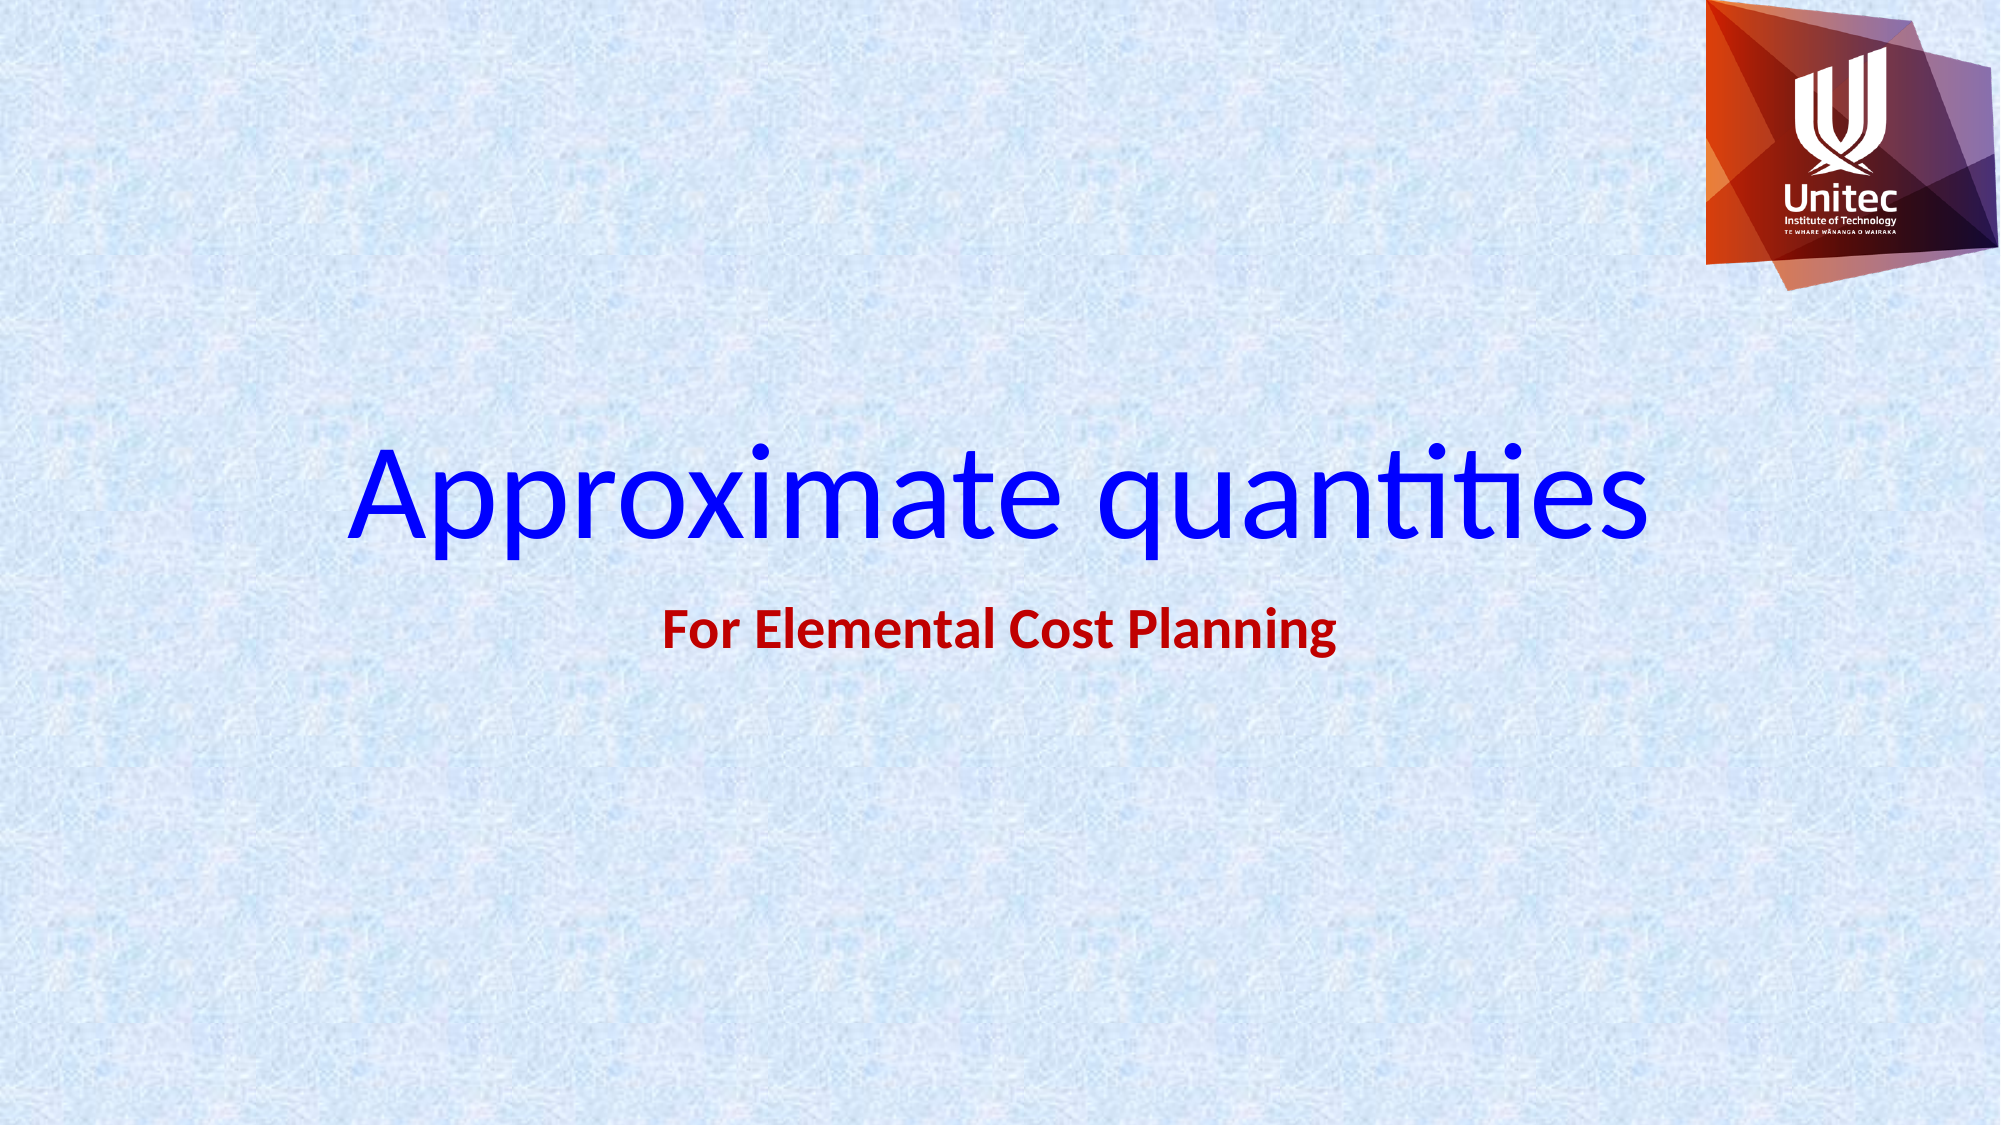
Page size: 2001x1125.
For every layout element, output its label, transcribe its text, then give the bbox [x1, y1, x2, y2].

subtitle For Elemental Cost Planning [249, 590, 1750, 863]
title Approximate quantities [249, 184, 1750, 576]
picture [0, 0, 2001, 1125]
